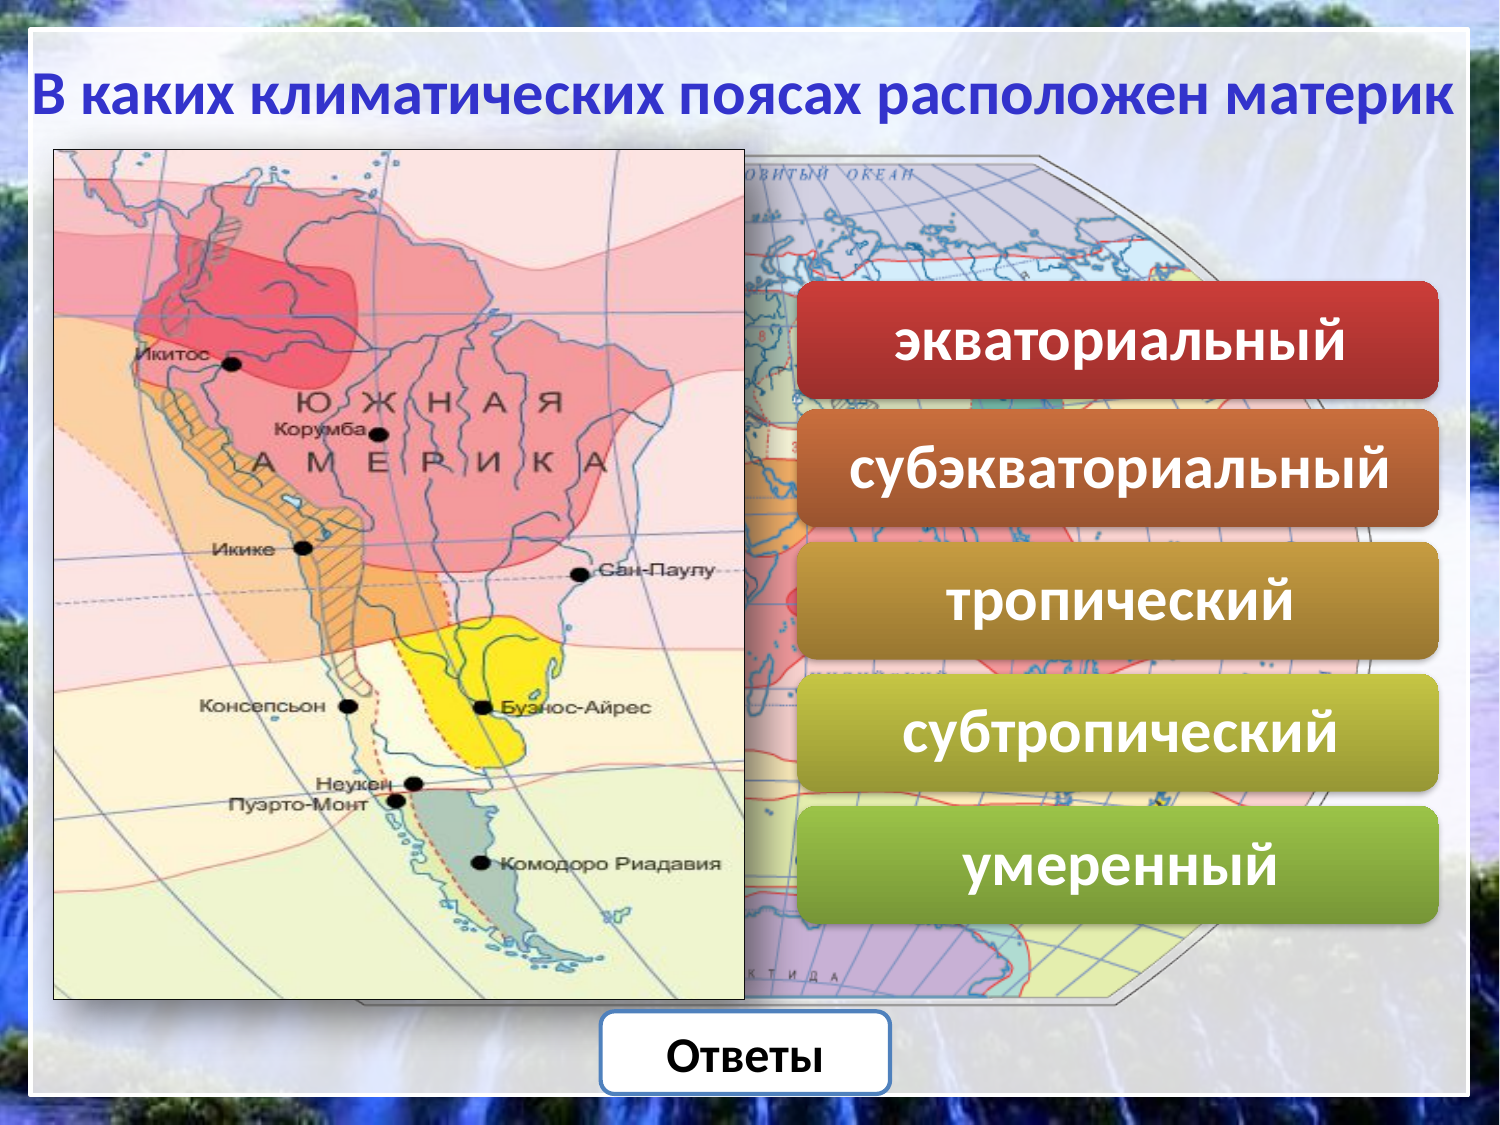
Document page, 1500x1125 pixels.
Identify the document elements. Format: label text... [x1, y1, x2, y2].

text_box Ответы [598, 1020, 893, 1097]
title В каких климатических поясах расположен материк [8, 45, 1480, 149]
picture [0, 0, 1500, 1125]
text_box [796, 266, 1440, 935]
